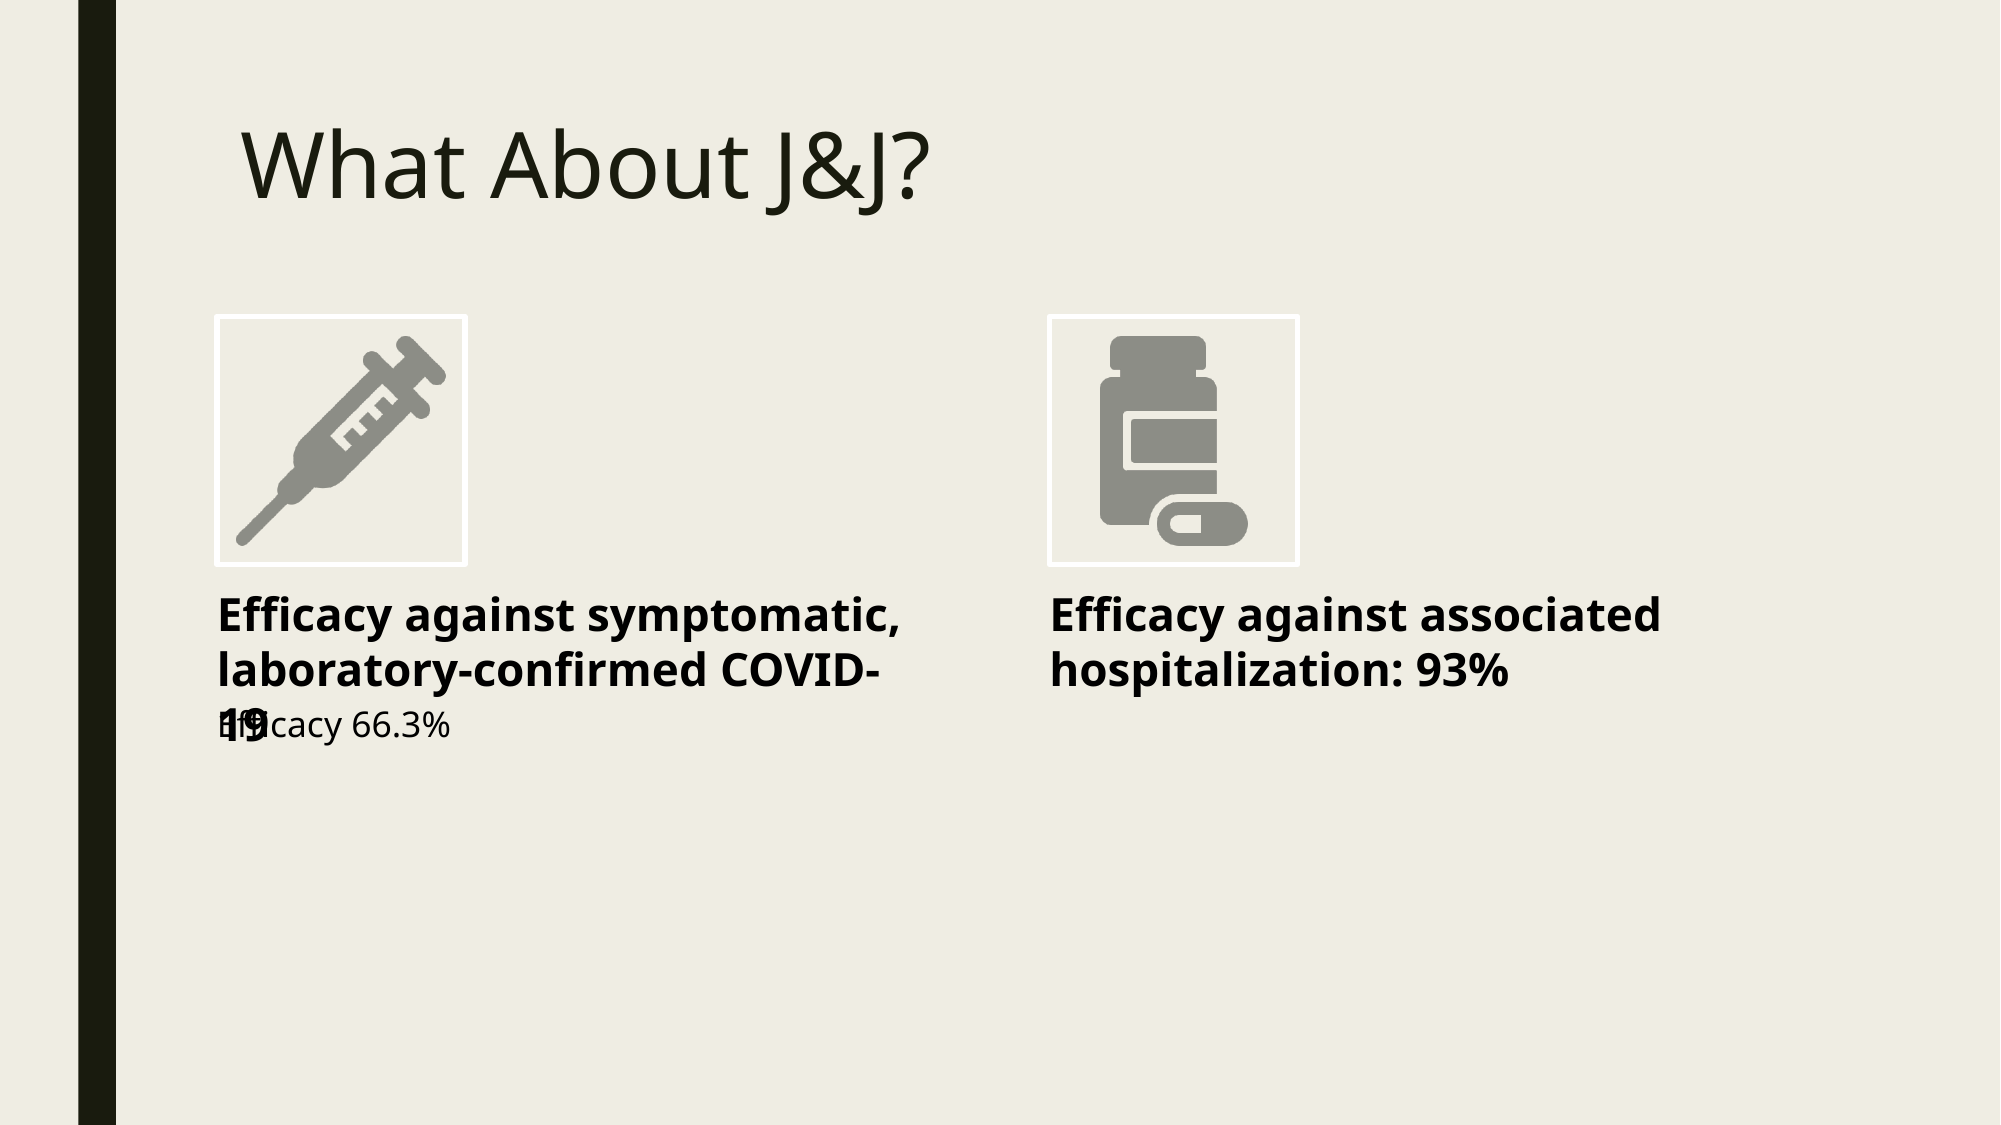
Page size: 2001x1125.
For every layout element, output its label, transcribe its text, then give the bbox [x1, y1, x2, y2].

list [199, 268, 1775, 857]
title What About J&J? [225, 112, 1800, 357]
